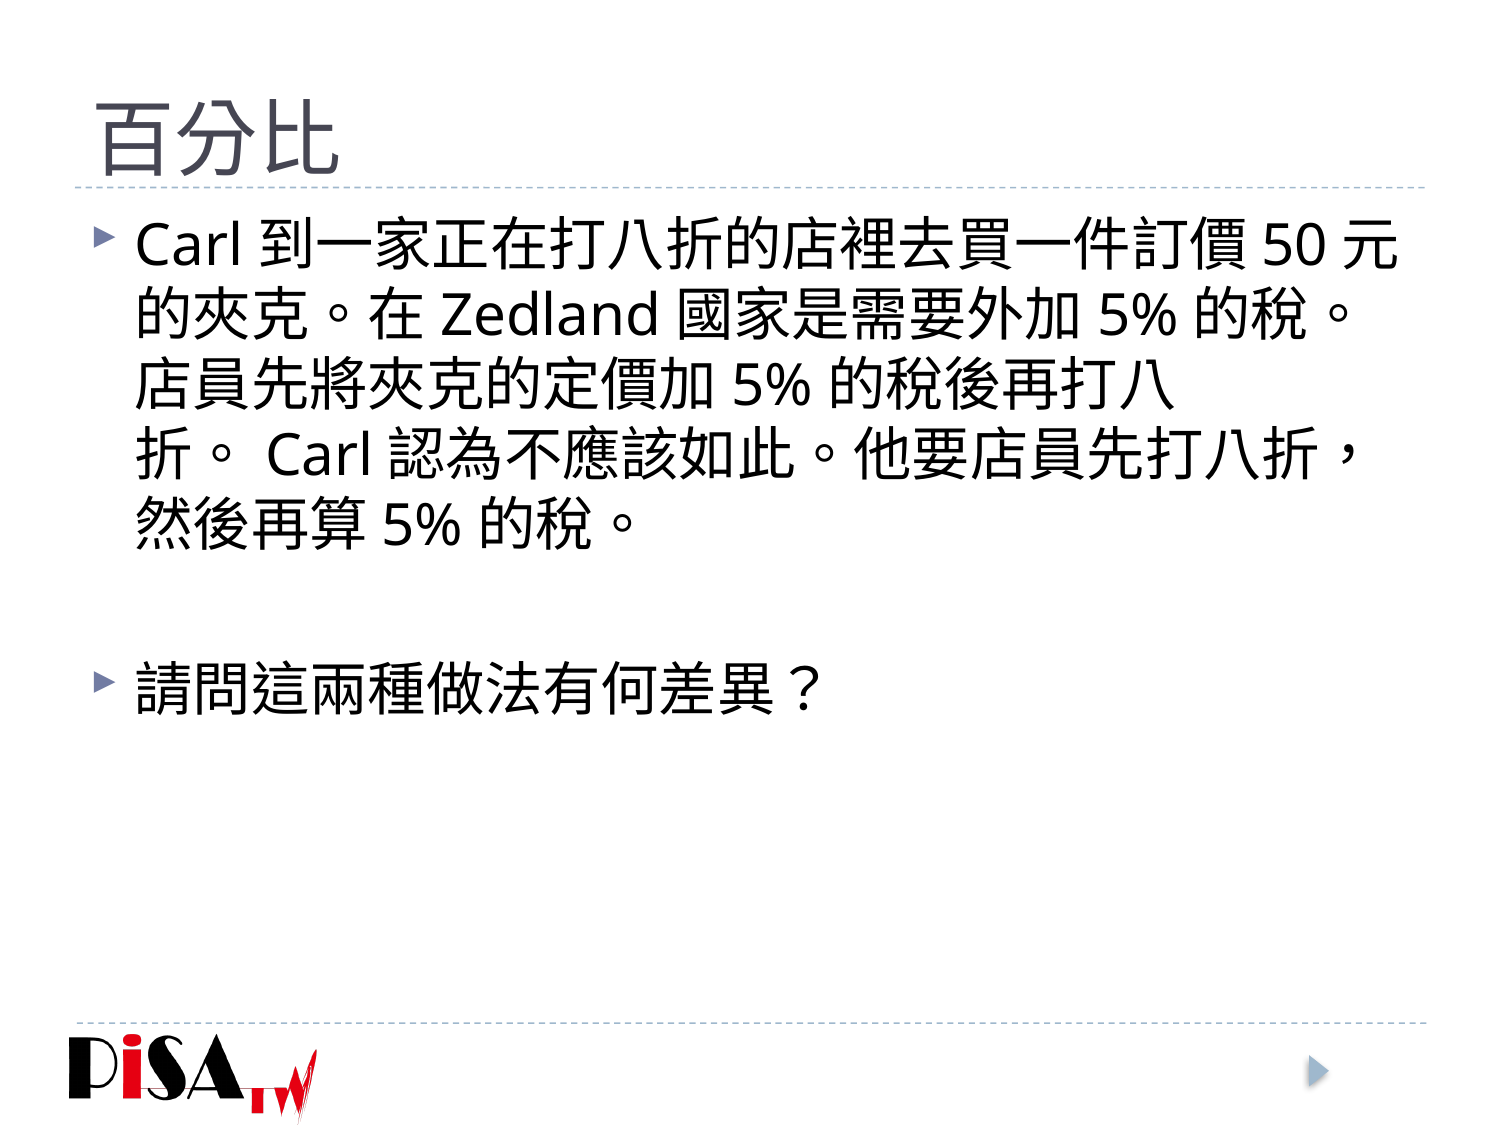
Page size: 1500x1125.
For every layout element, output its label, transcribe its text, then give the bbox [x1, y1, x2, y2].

picture [5, 952, 384, 1125]
list Carl到一家正在打八折的店裡去買一件訂價50元的夾克。在Zedland國家是需要外加5%的稅。店員先將夾克的定價加5%的稅後再打八折。Carl認為不應該如此。他要店員先打八折，然後再算5%的稅。 請問這兩種做法有何差異？ [74, 199, 1426, 1006]
title 百分比 [76, 30, 1176, 194]
